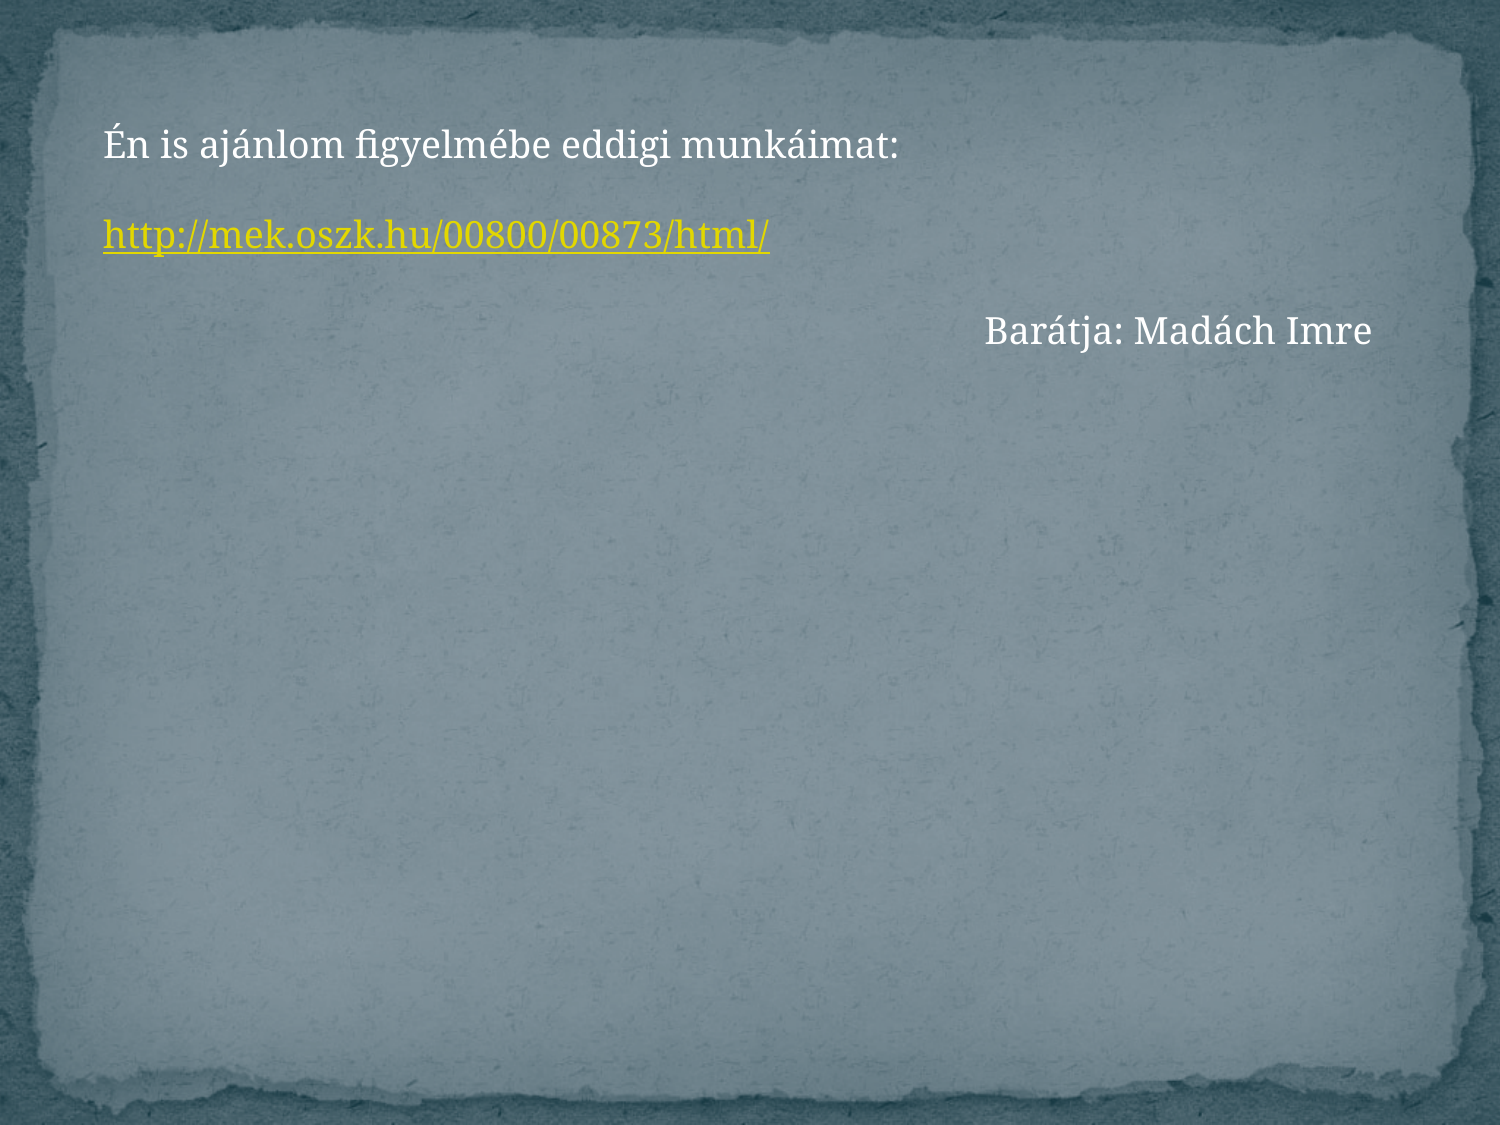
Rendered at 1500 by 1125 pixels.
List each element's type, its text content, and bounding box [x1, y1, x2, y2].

text_box Én is ajánlom figyelmébe eddigi munkáimat: http://mek.oszk.hu/00800/00873/html/ Barátja: Madách Imre [88, 113, 1388, 360]
